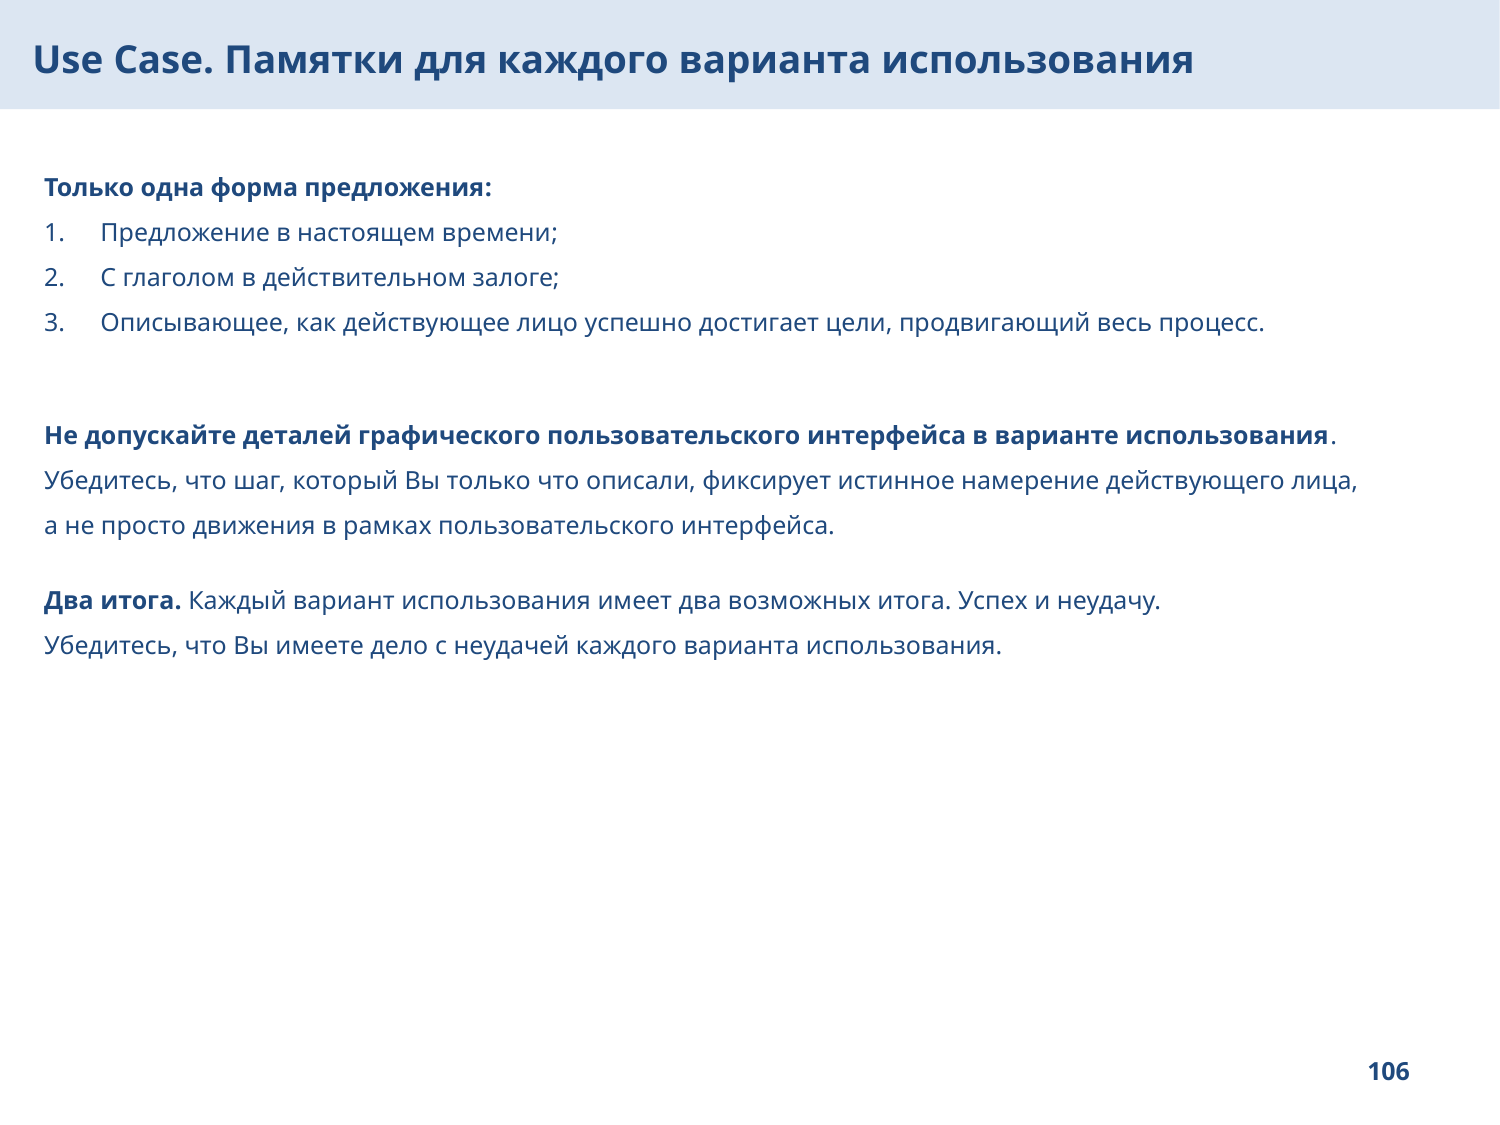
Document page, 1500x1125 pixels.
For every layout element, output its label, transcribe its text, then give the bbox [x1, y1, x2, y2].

text_box Use Case. Памятки для каждого варианта использования [17, 14, 1368, 102]
slide_number 106 [1074, 1042, 1425, 1103]
text_box Только одна форма предложения: Предложение в настоящем времени; С глаголом в действительном залоге; Описывающее, как действующее лицо успешно достигает цели, продвигающий весь процесс. [29, 148, 1424, 344]
text_box Не допускайте деталей графического пользовательского интерфейса в варианте использования. Убедитесь, что шаг, который Вы только что описали, фиксирует истинное намерение действующего лица, а не просто движения в рамках пользовательского интерфейса. [29, 397, 1388, 547]
text_box Два итога. Каждый вариант использования имеет два возможных итога. Успех и неудачу. Убедитесь, что Вы имеете дело с неудачей каждого варианта использования. [29, 562, 1388, 667]
text_box [0, 0, 1500, 111]
